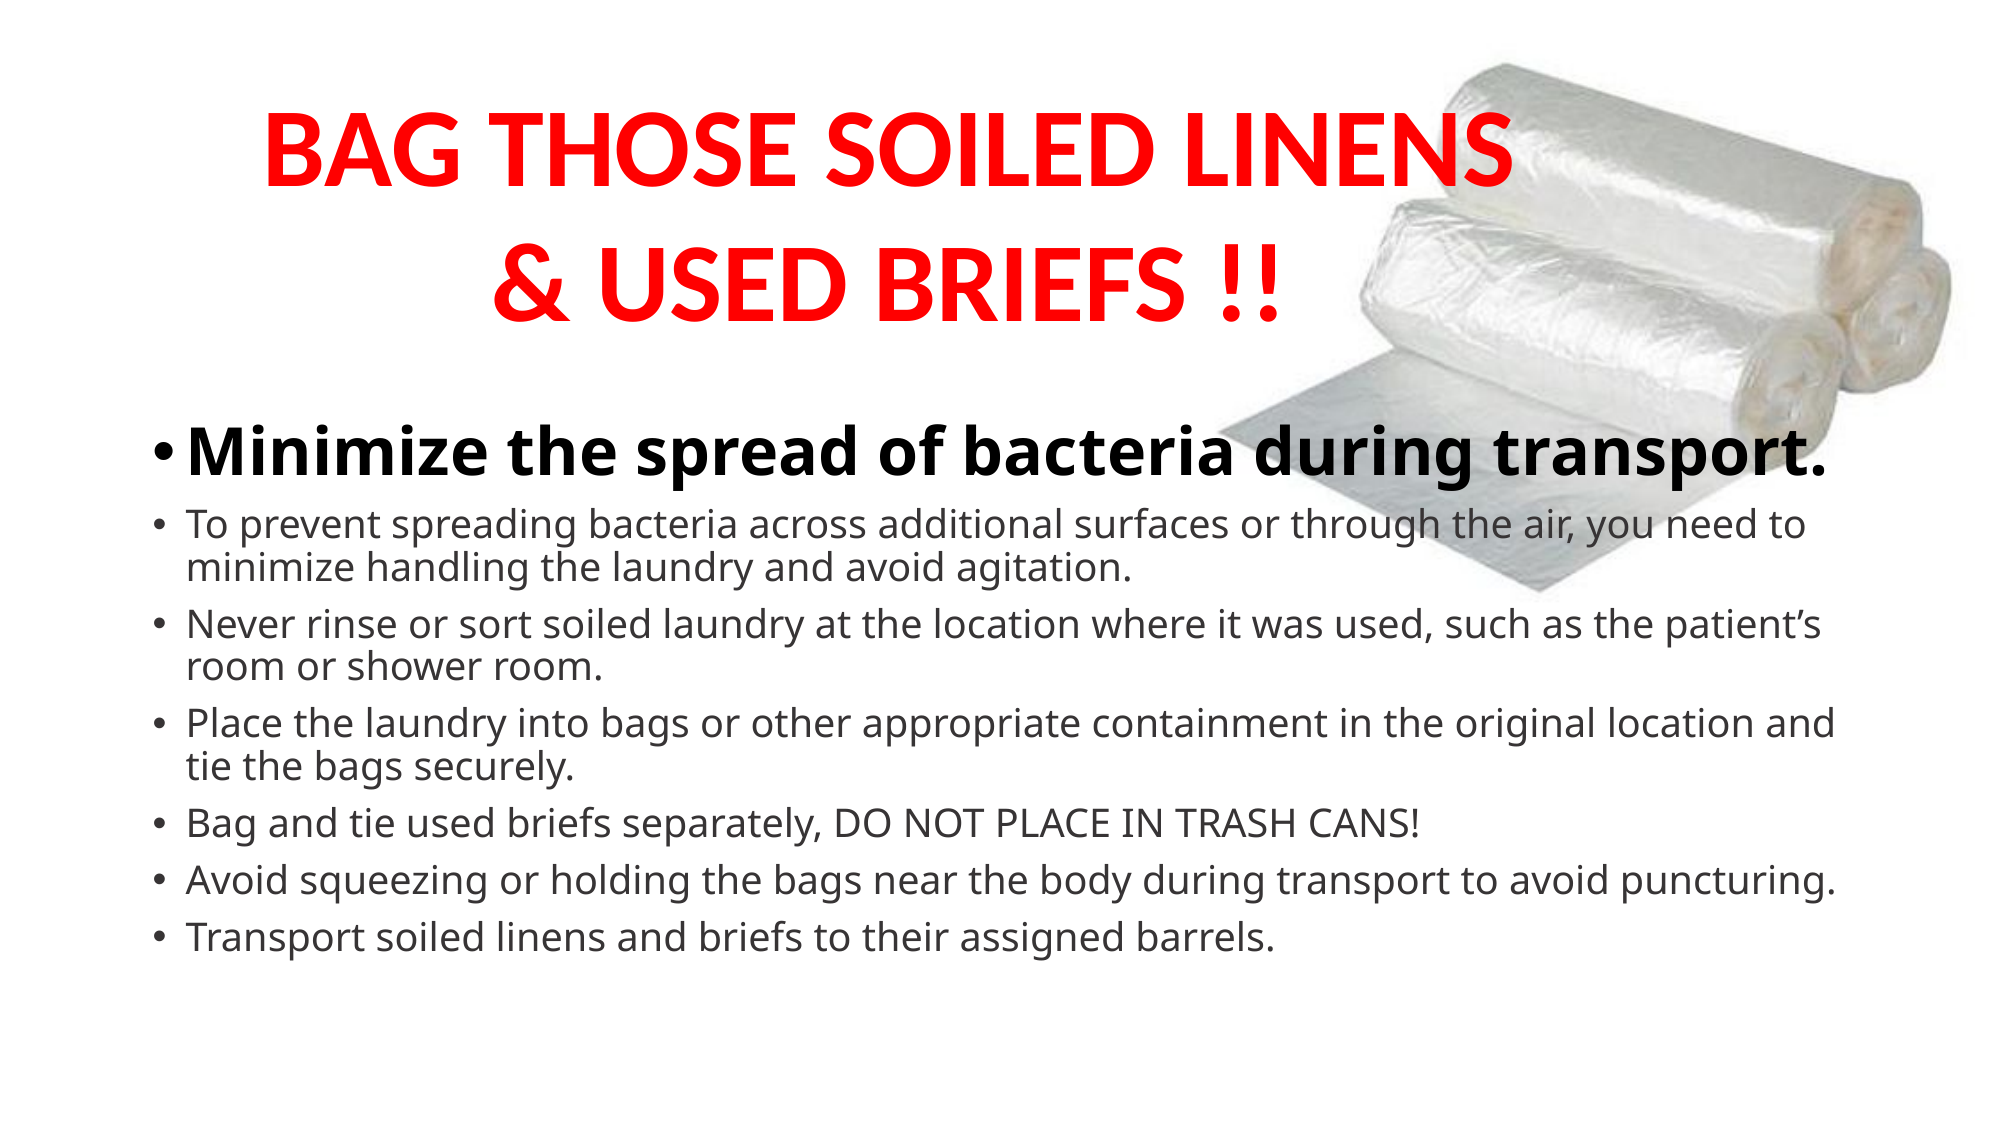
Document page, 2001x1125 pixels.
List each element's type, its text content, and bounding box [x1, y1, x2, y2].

text_box BAG THOSE SOILED LINENS & USED BRIEFS !! [60, 66, 1144, 487]
picture [1144, 0, 2000, 767]
list Minimize the spread of bacteria during transport. To prevent spreading bacteria across additional surfaces or through the air, you need to minimize handling the laundry and avoid agitation. Never rinse or sort soiled laundry at the location where it was used, such as the patient’s room or shower room. Place the laundry into bags or other appropriate containment in the original location and tie the bags securely. Bag and tie used briefs separately, DO NOT PLACE IN TRASH CANS! Avoid squeezing or holding the bags near the body during transport to avoid puncturing. Transport soiled linens and briefs to their assigned barrels. [137, 487, 1869, 1016]
